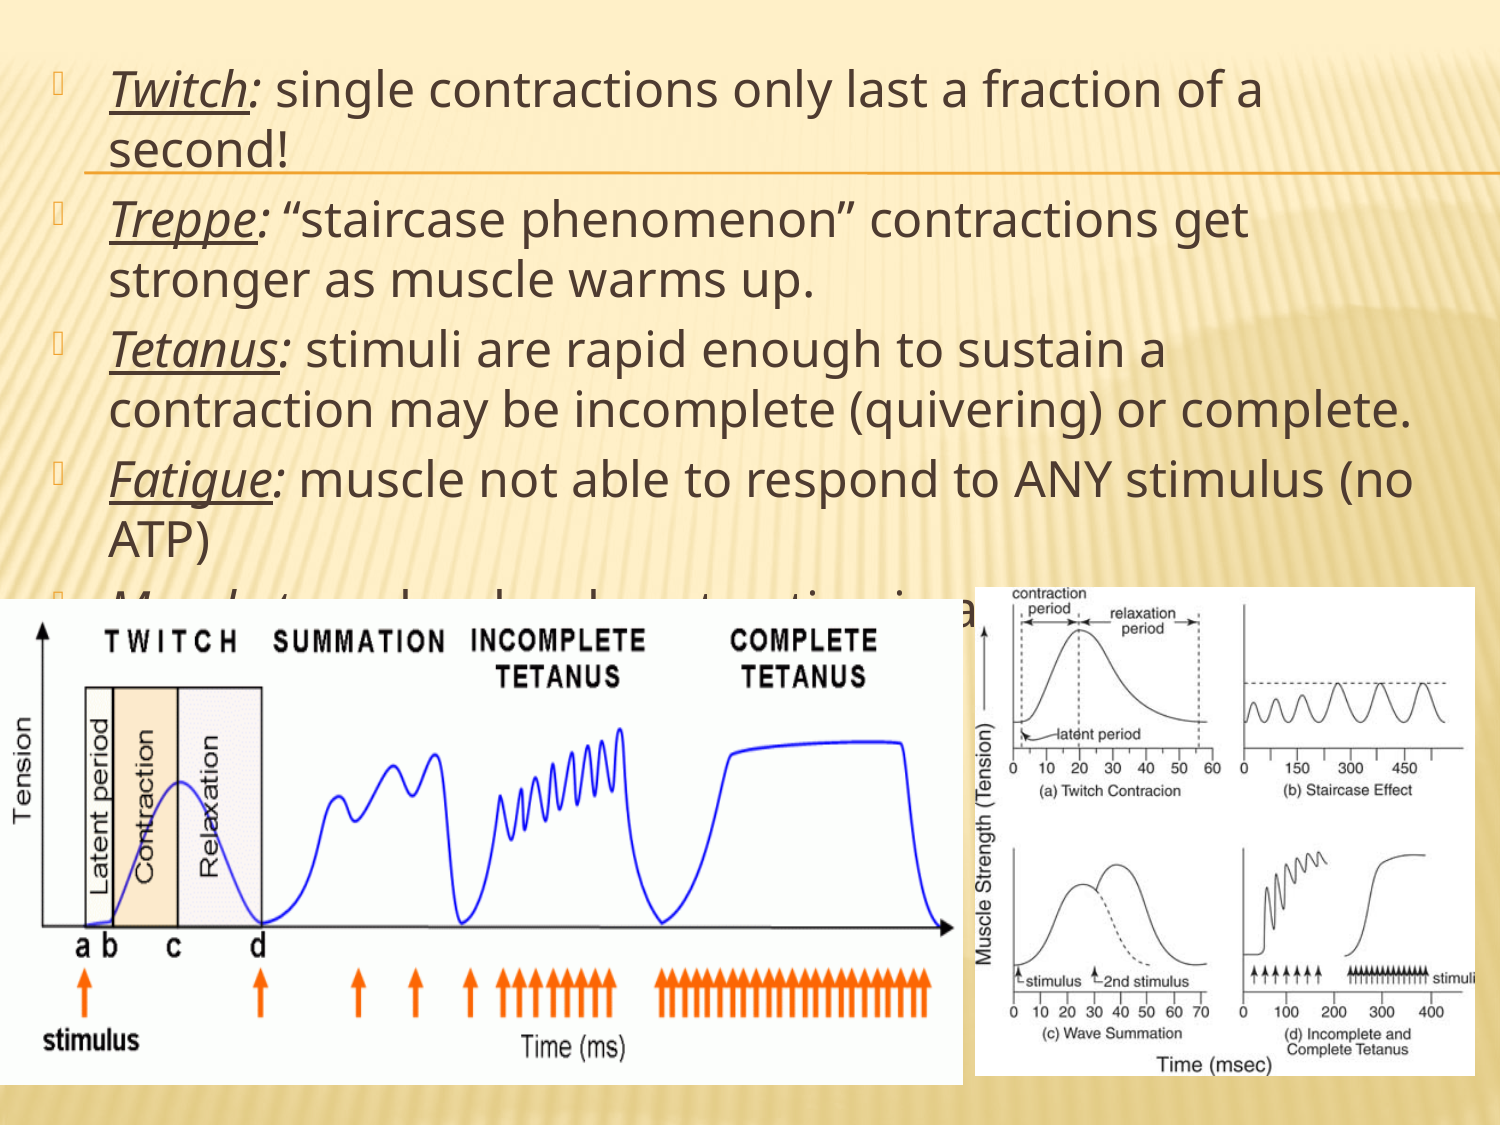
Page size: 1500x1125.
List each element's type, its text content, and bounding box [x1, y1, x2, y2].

picture [974, 587, 1475, 1076]
picture [0, 599, 963, 1085]
list Twitch: single contractions only last a fraction of a second! Treppe: “staircase phenomenon” contractions get stronger as muscle warms up. Tetanus: stimuli are rapid enough to sustain a contraction may be incomplete (quivering) or complete. Fatigue: muscle not able to respond to ANY stimulus (no ATP) Muscle tone: low level contraction in awake person (maintains posture) [37, 50, 1463, 598]
